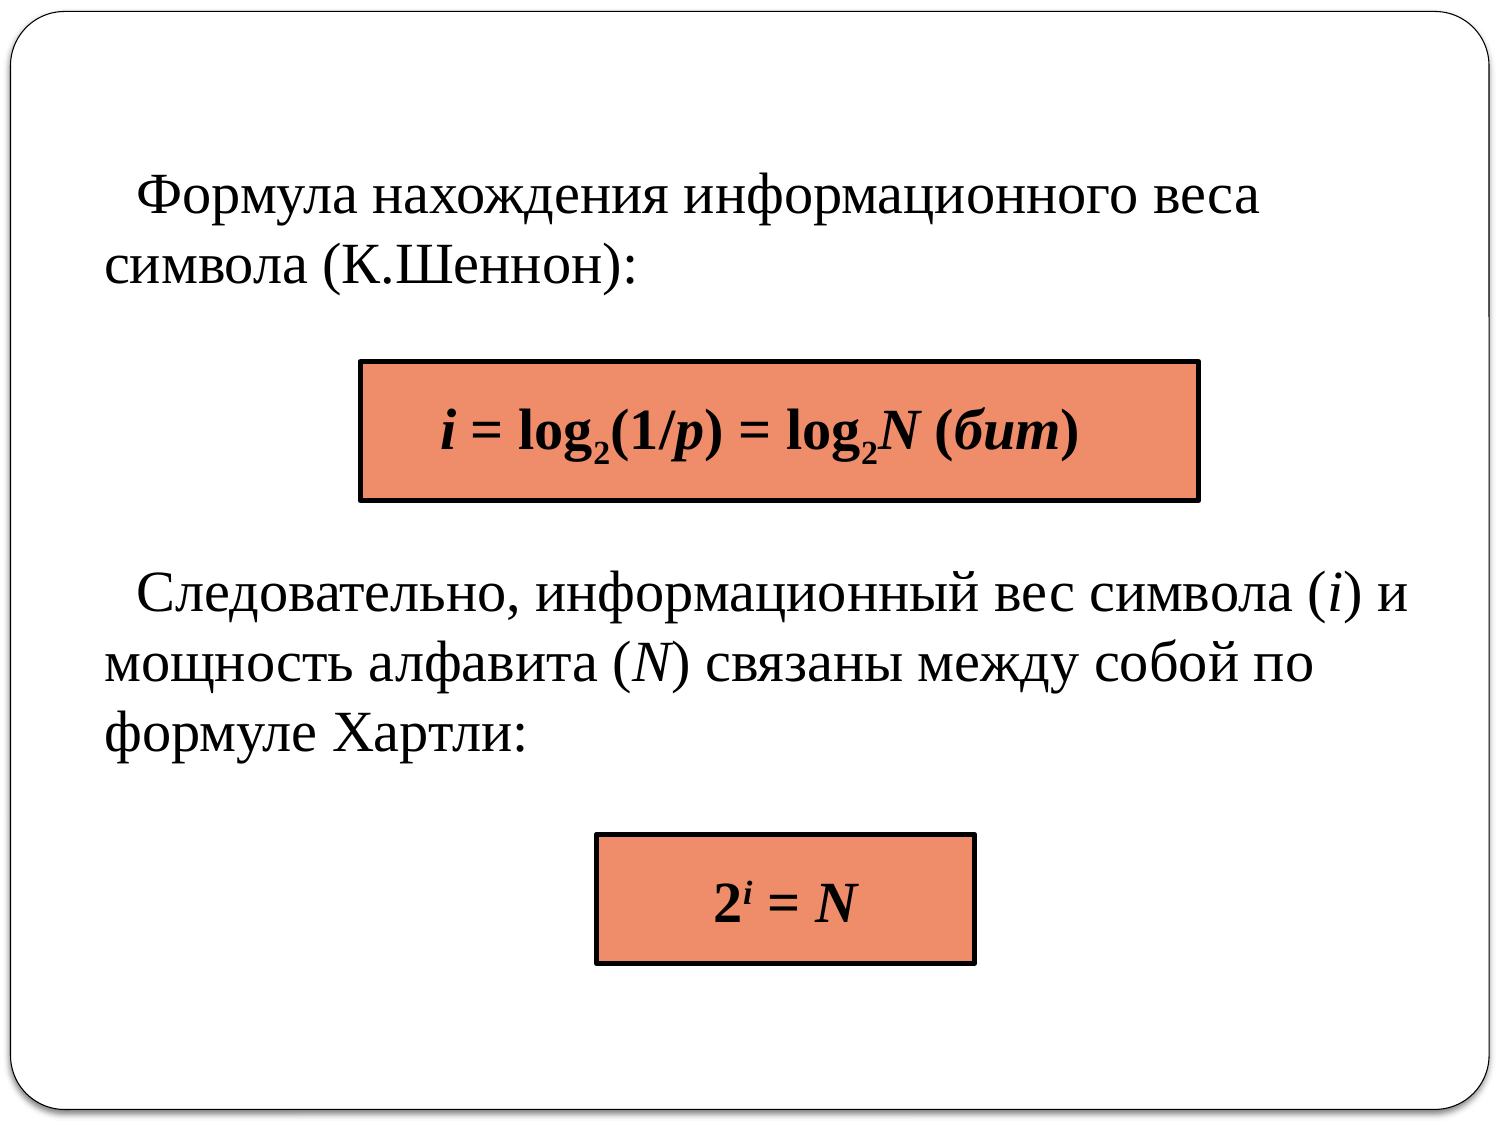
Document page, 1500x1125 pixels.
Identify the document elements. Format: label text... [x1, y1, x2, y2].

text_box 2i = N [596, 834, 975, 964]
list Формула нахождения информационного веса символа (К.Шеннон): Следовательно, информационный вес символа (i) и мощность алфавита (N) связаны между собой по формуле Хартли: [75, 66, 1425, 835]
text_box i = log2(1/p) = log2N (бит) [360, 361, 1199, 501]
